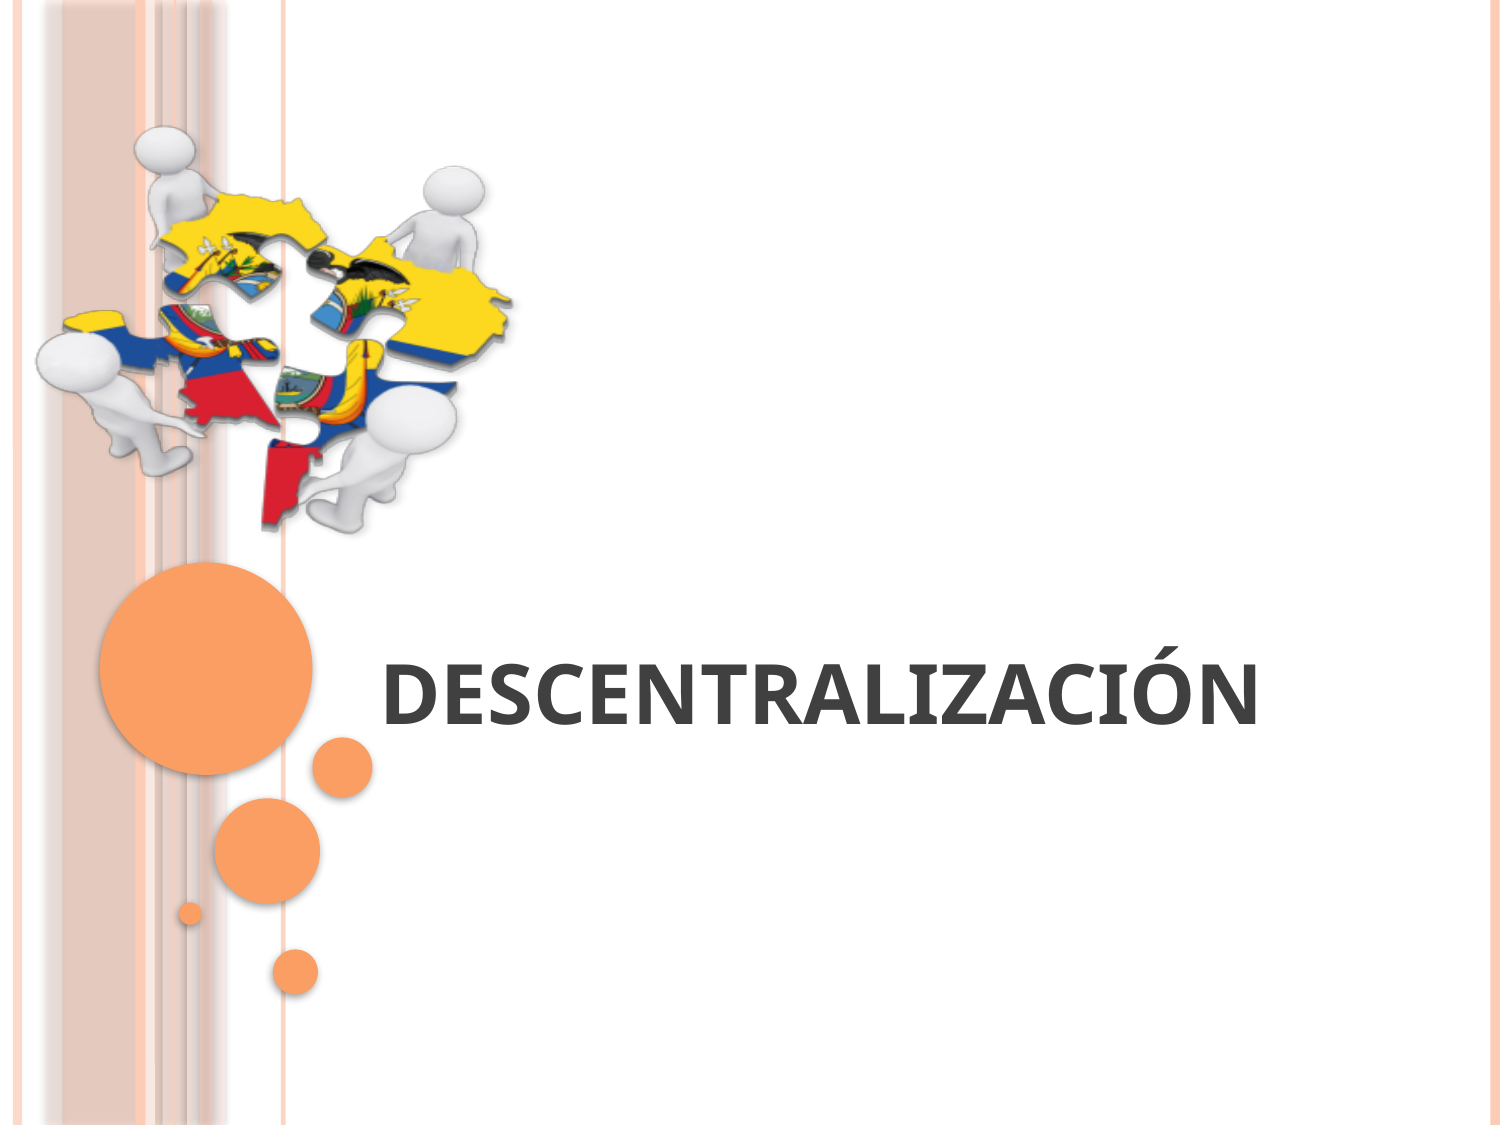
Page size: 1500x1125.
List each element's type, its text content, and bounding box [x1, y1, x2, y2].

text_box DESCENTRALIZACIÓN [312, 633, 1353, 749]
picture [7, 101, 554, 555]
text_box [607, 326, 1432, 799]
